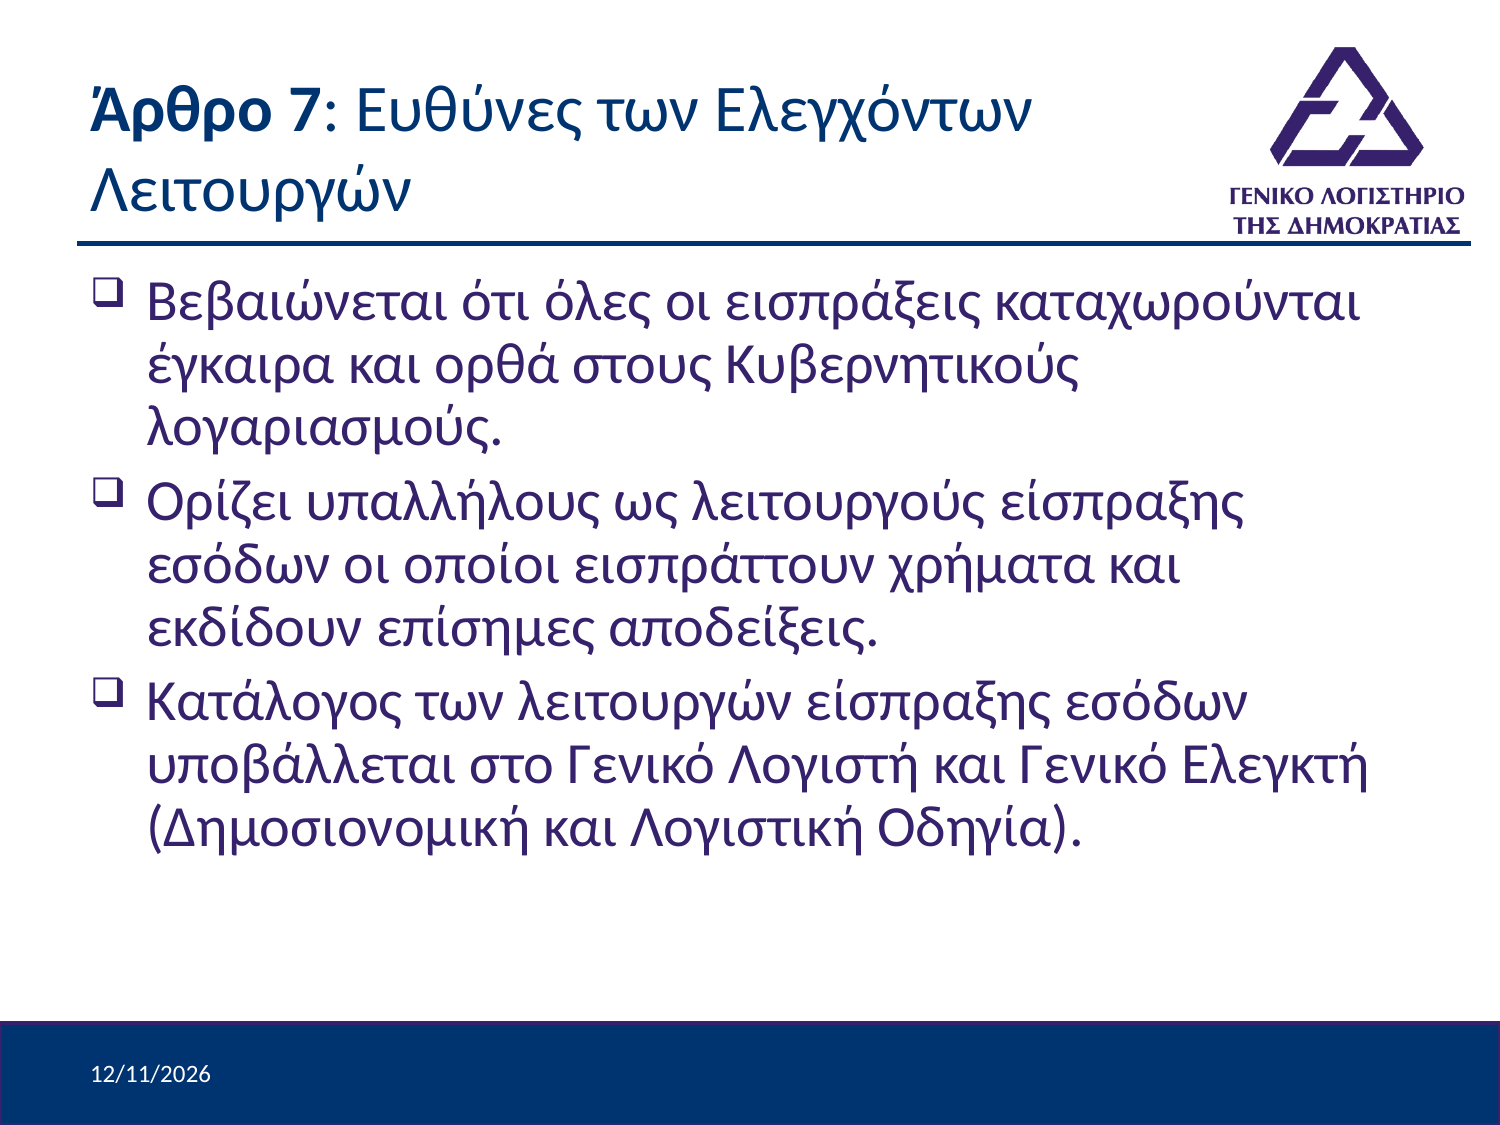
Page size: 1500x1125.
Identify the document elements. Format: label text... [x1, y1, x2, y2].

picture [1222, 36, 1471, 244]
title Άρθρο 7: Ευθύνες των Ελεγχόντων Λειτουργών [74, 44, 1223, 233]
list Βεβαιώνεται ότι όλες οι εισπράξεις καταχωρούνται έγκαιρα και ορθά στους Κυβερνητικούς λογαριασμούς. Ορίζει υπαλλήλους ως λειτουργούς είσπραξης εσόδων οι οποίοι εισπράττουν χρήματα και εκδίδουν επίσημες αποδείξεις. Κατάλογος των λειτουργών είσπραξης εσόδων υποβάλλεται στο Γενικό Λογιστή και Γενικό Ελεγκτή (Δημοσιονομική και Λογιστική Οδηγία). [74, 262, 1426, 1006]
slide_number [75, 1042, 425, 1103]
